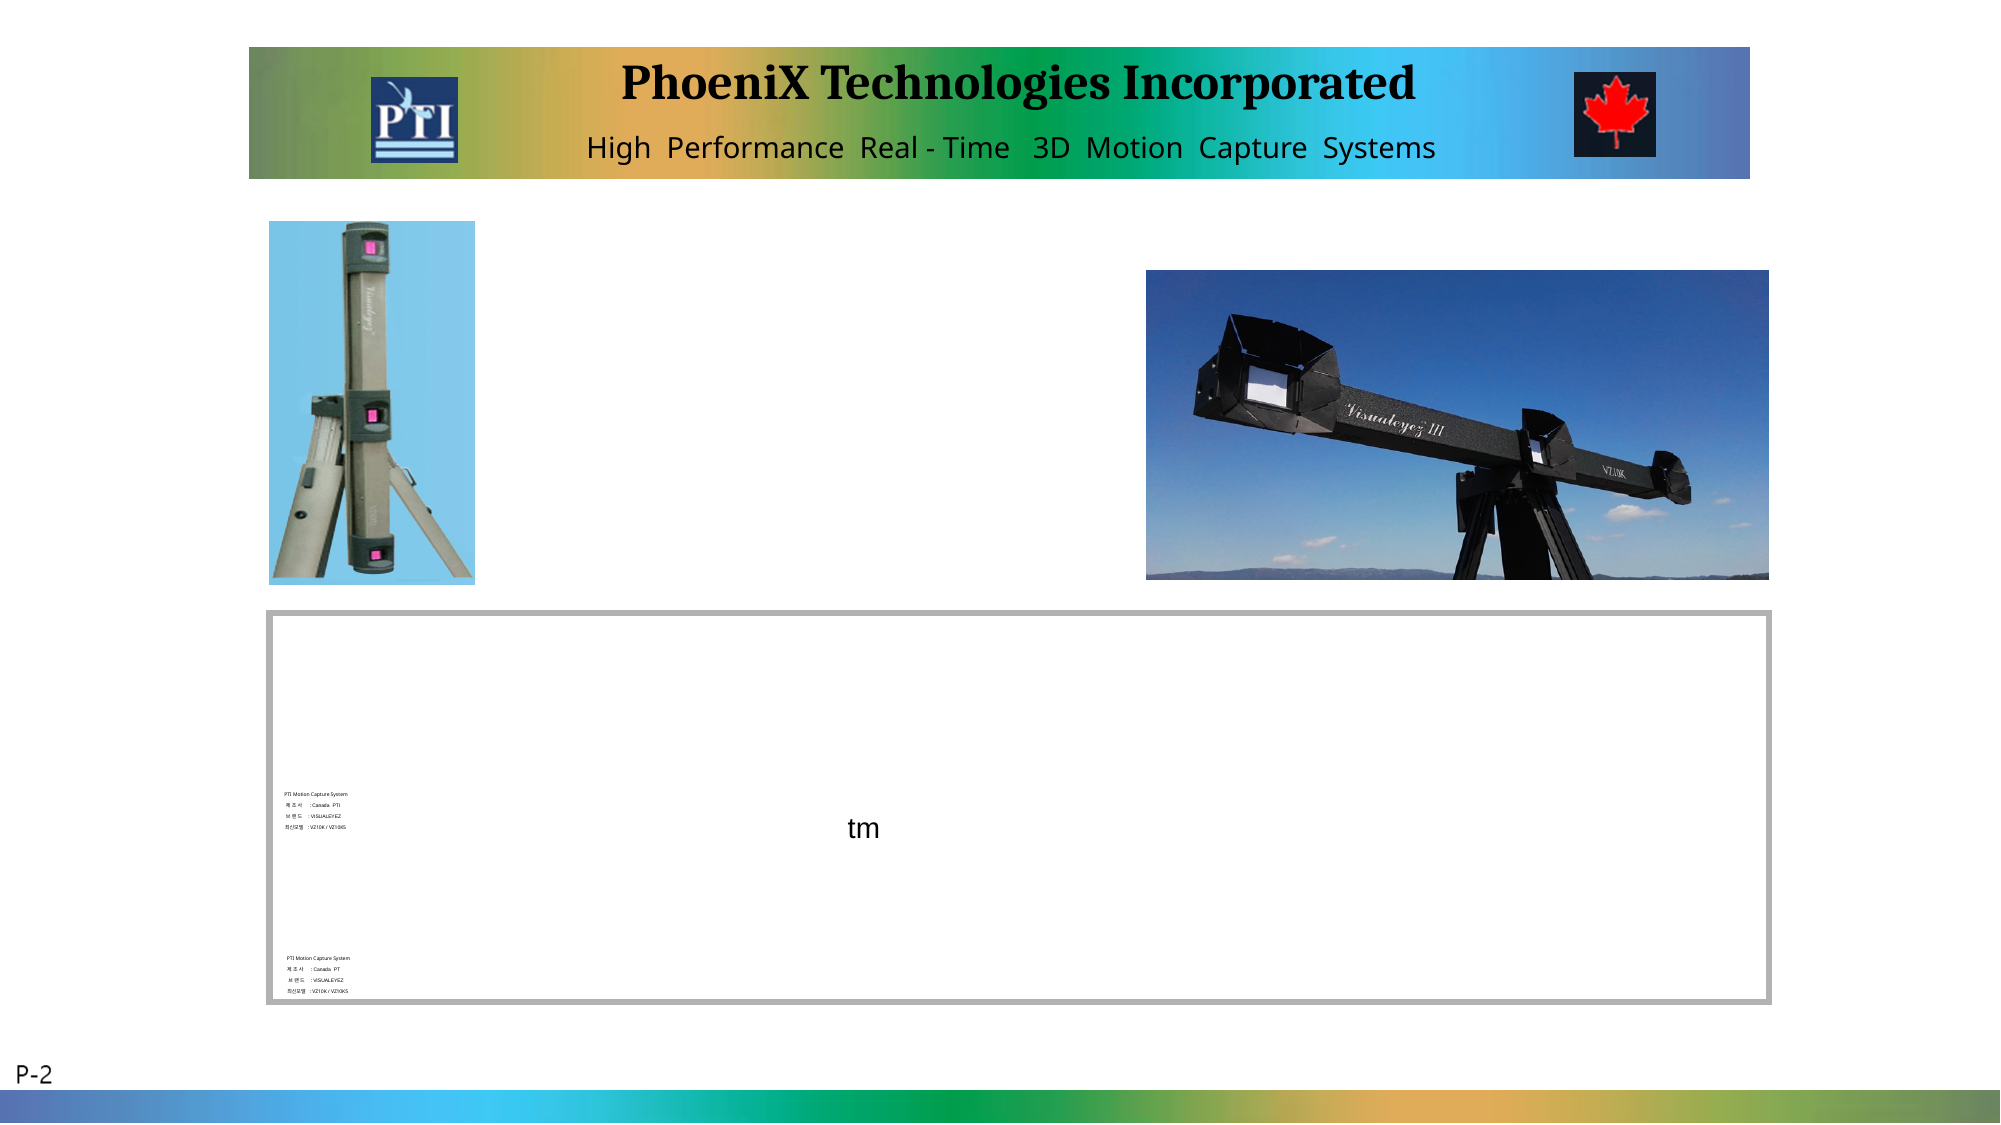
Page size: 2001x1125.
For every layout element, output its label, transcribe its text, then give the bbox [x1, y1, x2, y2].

text_box tm [830, 807, 898, 861]
picture [269, 221, 475, 585]
picture [0, 1050, 2000, 1123]
title PTI Motion Capture System 제 조 사 : Canada PTI 브 랜 드 : VISUALEYEZ 최신모델 : VZ10K / VZ10K5 PTI Motion Capture System 제 조 사 : Canada PT 브 랜 드 : VISUALEYEZ 최신모델 : VZ10K / VZ10K5 [269, 612, 1770, 1003]
picture [249, 47, 1750, 179]
picture [1146, 270, 1769, 580]
